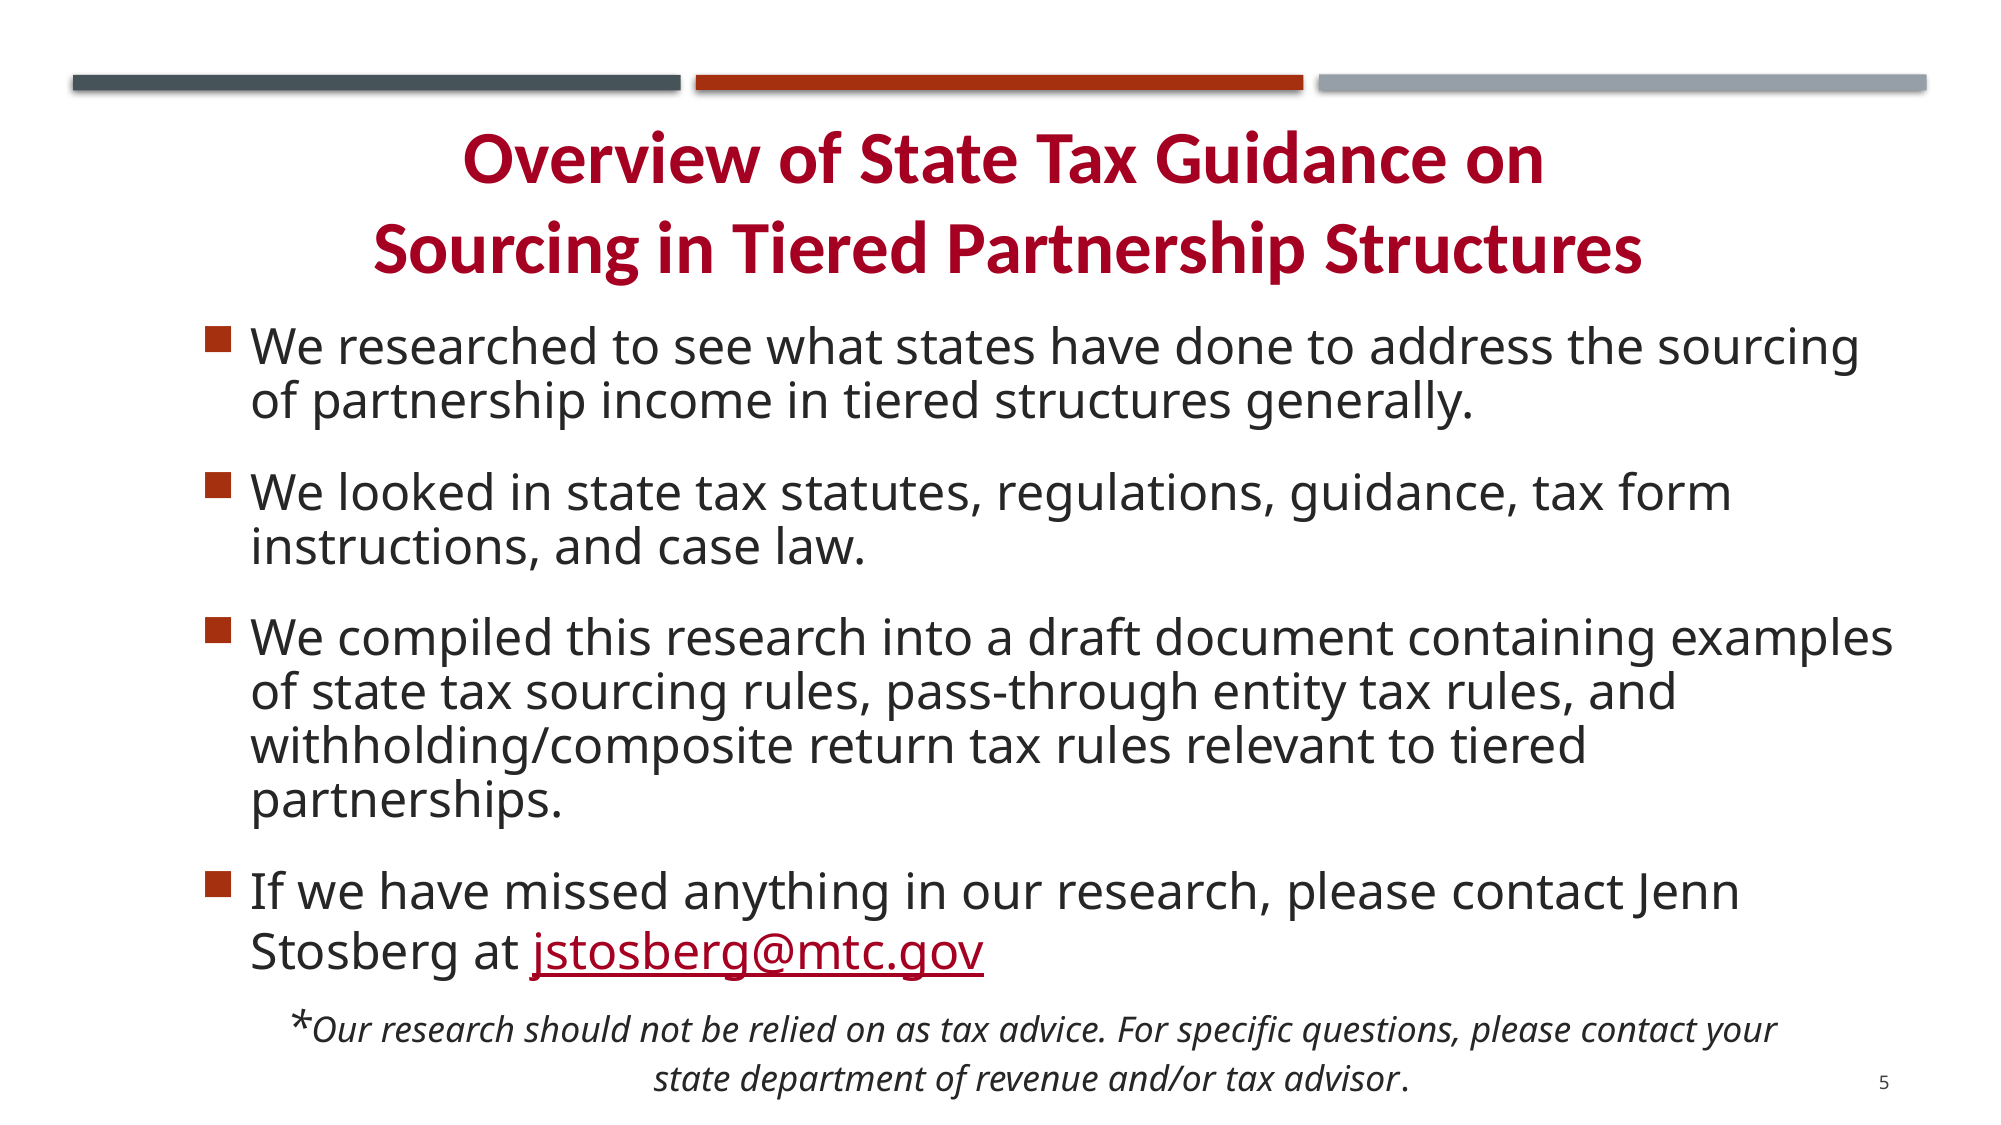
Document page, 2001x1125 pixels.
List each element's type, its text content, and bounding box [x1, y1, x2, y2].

list We researched to see what states have done to address the sourcing of partnership income in tiered structures generally. We looked in state tax statutes, regulations, guidance, tax form instructions, and case law. We compiled this research into a draft document containing examples of state tax sourcing rules, pass-through entity tax rules, and withholding/composite return tax rules relevant to tiered partnerships. If we have missed anything in our research, please contact Jenn Stosberg at jstosberg@mtc.gov *Our research should not be relied on as tax advice. For specific questions, please contact your state department of revenue and/or tax advisor. [132, 314, 1923, 1125]
text_box Overview of State Tax Guidance on Sourcing in Tiered Partnership Structures [160, 101, 1868, 296]
slide_number 5 [1732, 1053, 1905, 1114]
text_box [924, 487, 1075, 638]
